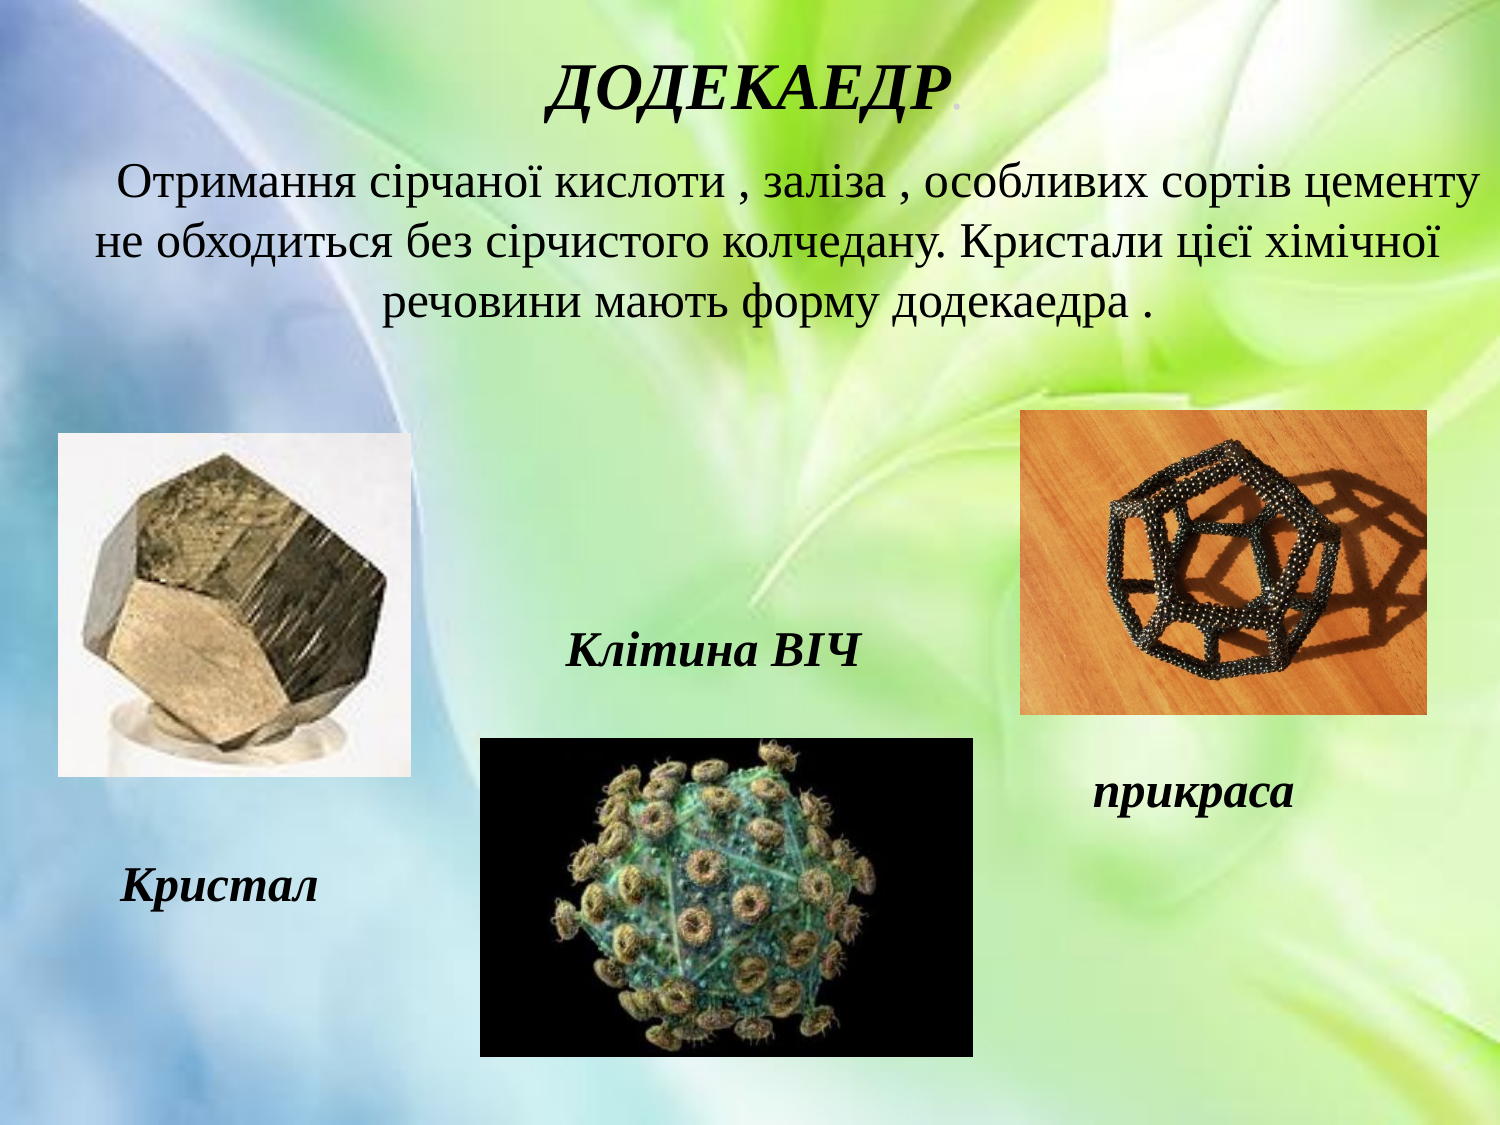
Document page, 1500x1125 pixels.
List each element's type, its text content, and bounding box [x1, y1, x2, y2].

text_box Кристал [105, 843, 399, 919]
picture [0, 0, 1500, 1125]
title Додекаедр. [82, 35, 1432, 131]
list Отримання сірчаної кислоти , заліза , особливих сортів цементу не обходиться без сірчистого колчедану. Кристали цієї хімічної речовини мають форму додекаедра . [35, 140, 1500, 1090]
picture [58, 433, 411, 777]
text_box Клітина ВІЧ [550, 609, 891, 685]
picture [1020, 409, 1427, 716]
picture [480, 737, 973, 1057]
text_box прикраса [1078, 749, 1374, 825]
